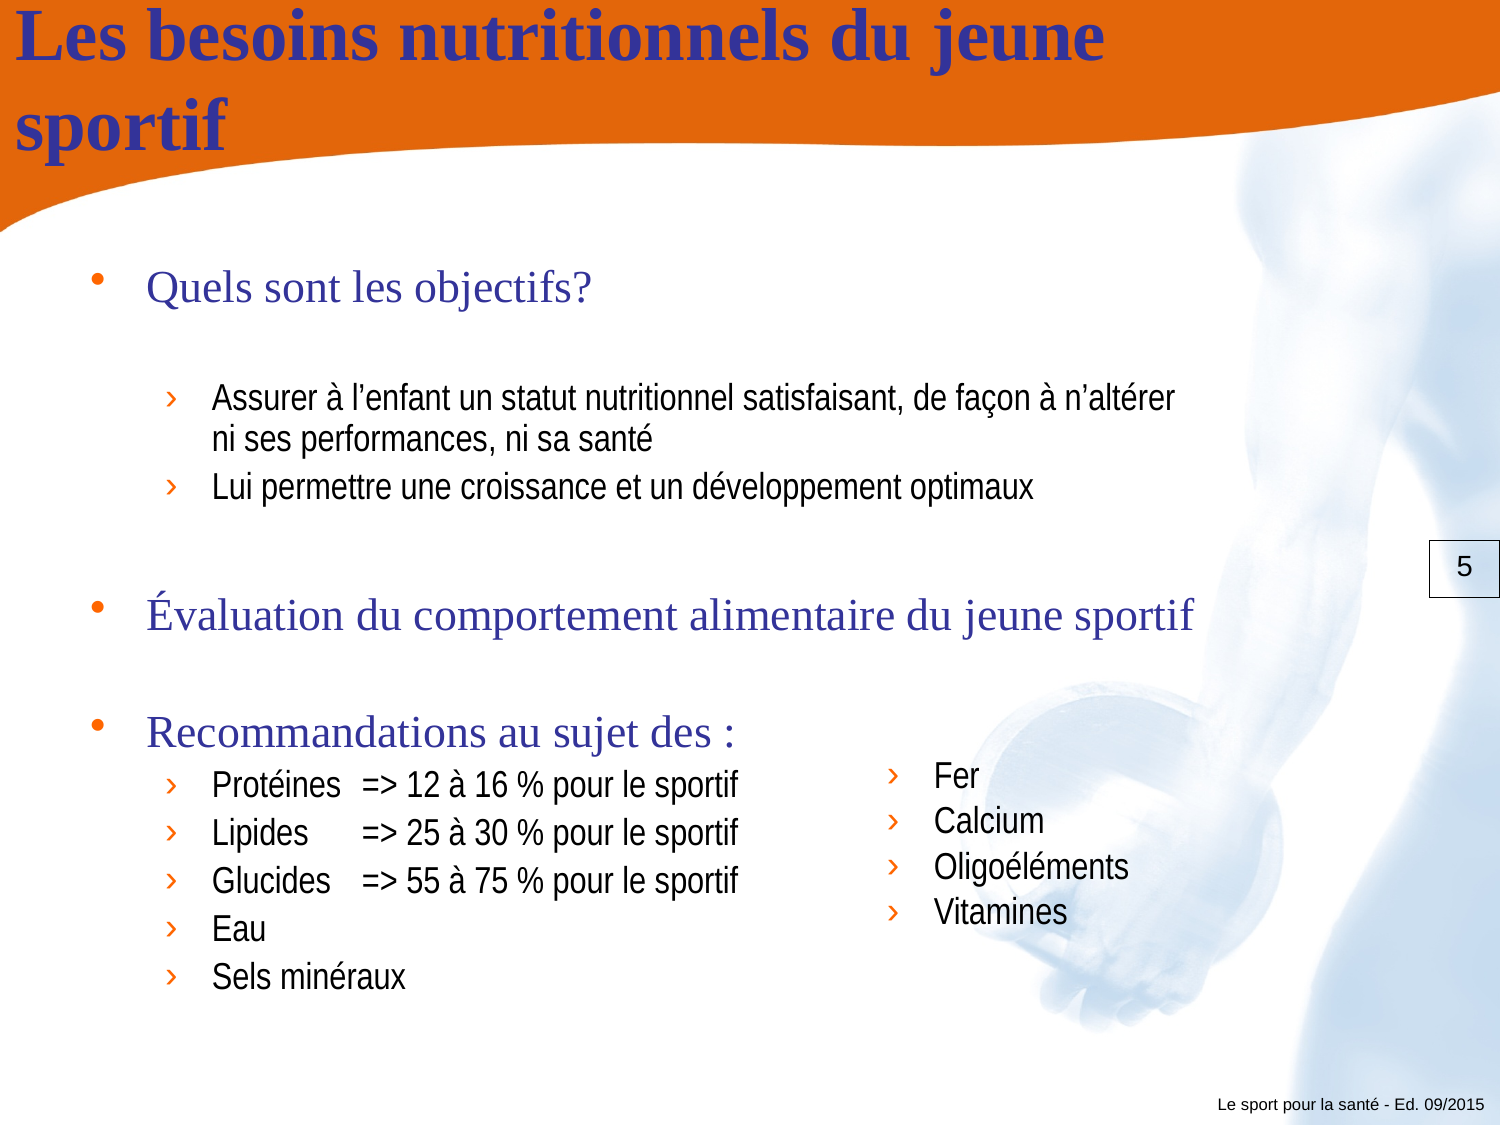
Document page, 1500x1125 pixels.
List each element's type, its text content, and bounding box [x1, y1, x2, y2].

footer Le sport pour la santé - Ed. 09/2015 [1024, 1085, 1500, 1125]
title Les besoins nutritionnels du jeune sportif [0, 0, 1351, 169]
picture [0, 0, 1500, 1125]
list Quels sont les objectifs? Assurer à l’enfant un statut nutritionnel satisfaisant, de façon à n’altérer ni ses performances, ni sa santé Lui permettre une croissance et un développement optimaux Évaluation du comportement alimentaire du jeune sportif Recommandations au sujet des : Protéines => 12 à 16 % pour le sportif Lipides => 25 à 30 % pour le sportif Glucides => 55 à 75 % pour le sportif Eau Sels minéraux [74, 255, 1426, 1006]
text_box 5 [1429, 540, 1500, 598]
text_box Fer Calcium Oligoéléments Vitamines [797, 748, 1282, 997]
